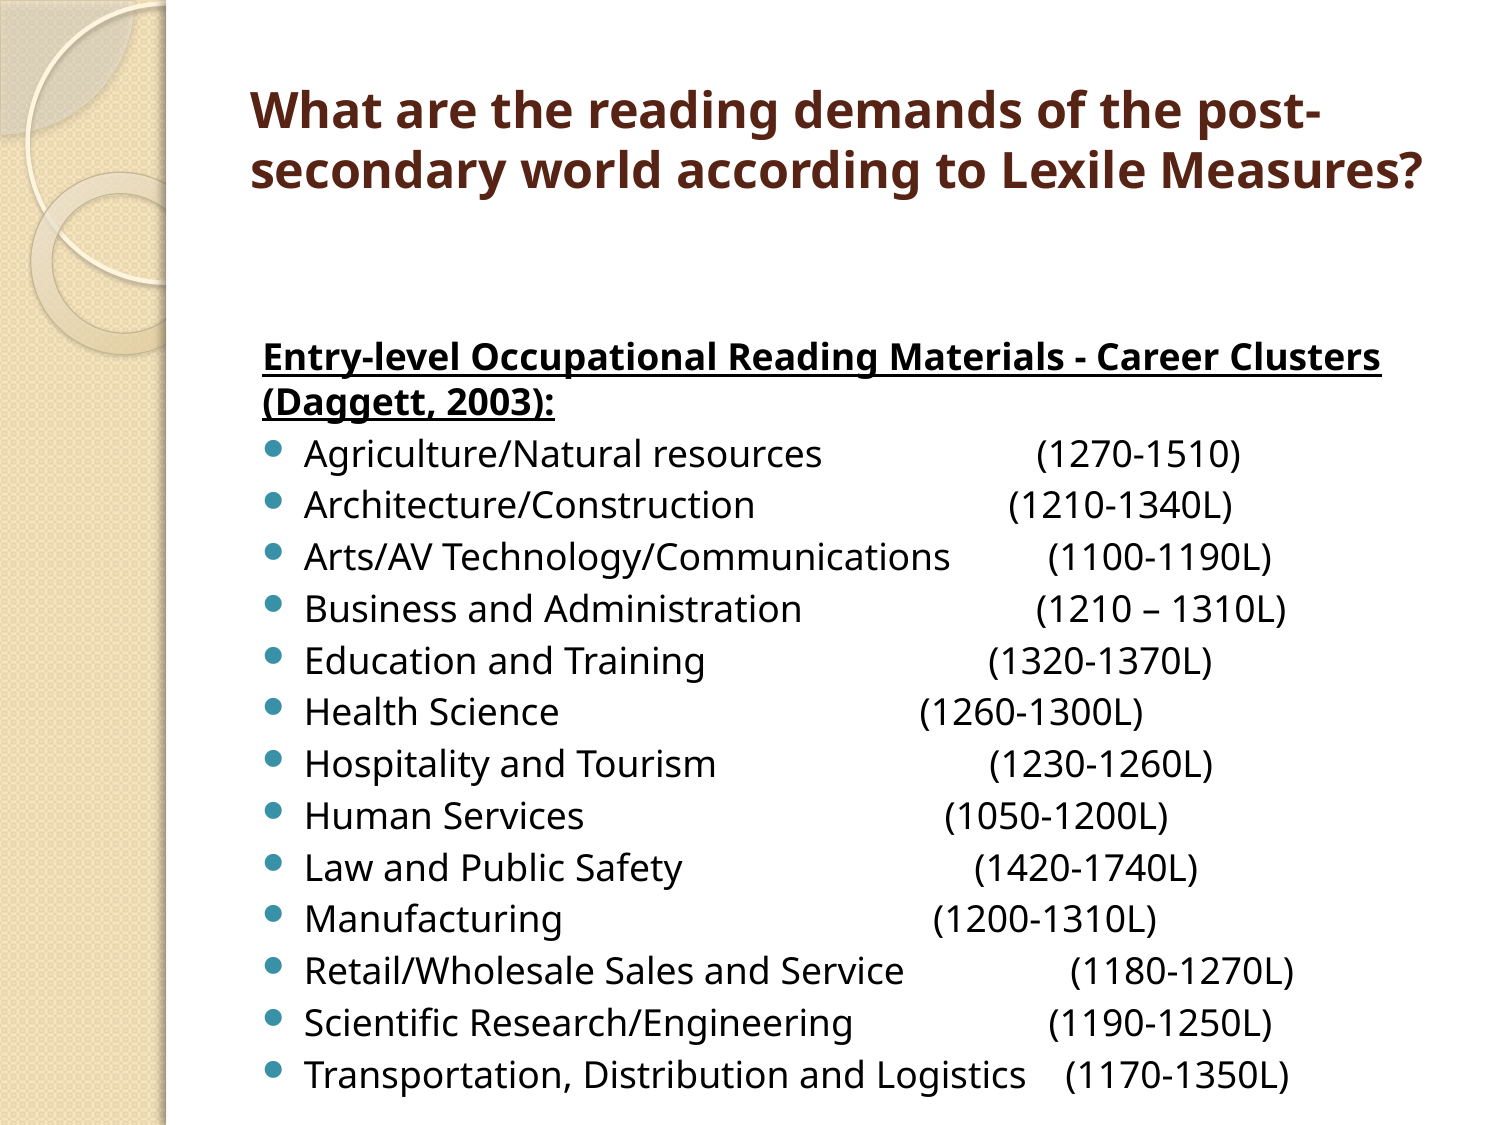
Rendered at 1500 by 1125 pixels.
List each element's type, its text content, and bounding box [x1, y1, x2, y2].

title What are the reading demands of the post-secondary world according to Lexile Measures? [235, 45, 1466, 233]
list Entry-level Occupational Reading Materials - Career Clusters (Daggett, 2003): Agriculture/Natural resources (1270-1510) Architecture/Construction (1210-1340L) Arts/AV Technology/Communications (1100-1190L) Business and Administration (1210 – 1310L) Education and Training (1320-1370L) Health Science (1260-1300L) Hospitality and Tourism (1230-1260L) Human Services (1050-1200L) Law and Public Safety (1420-1740L) Manufacturing (1200-1310L) Retail/Wholesale Sales and Service (1180-1270L) Scientific Research/Engineering (1190-1250L) Transportation, Distribution and Logistics (1170-1350L) [235, 326, 1466, 1125]
